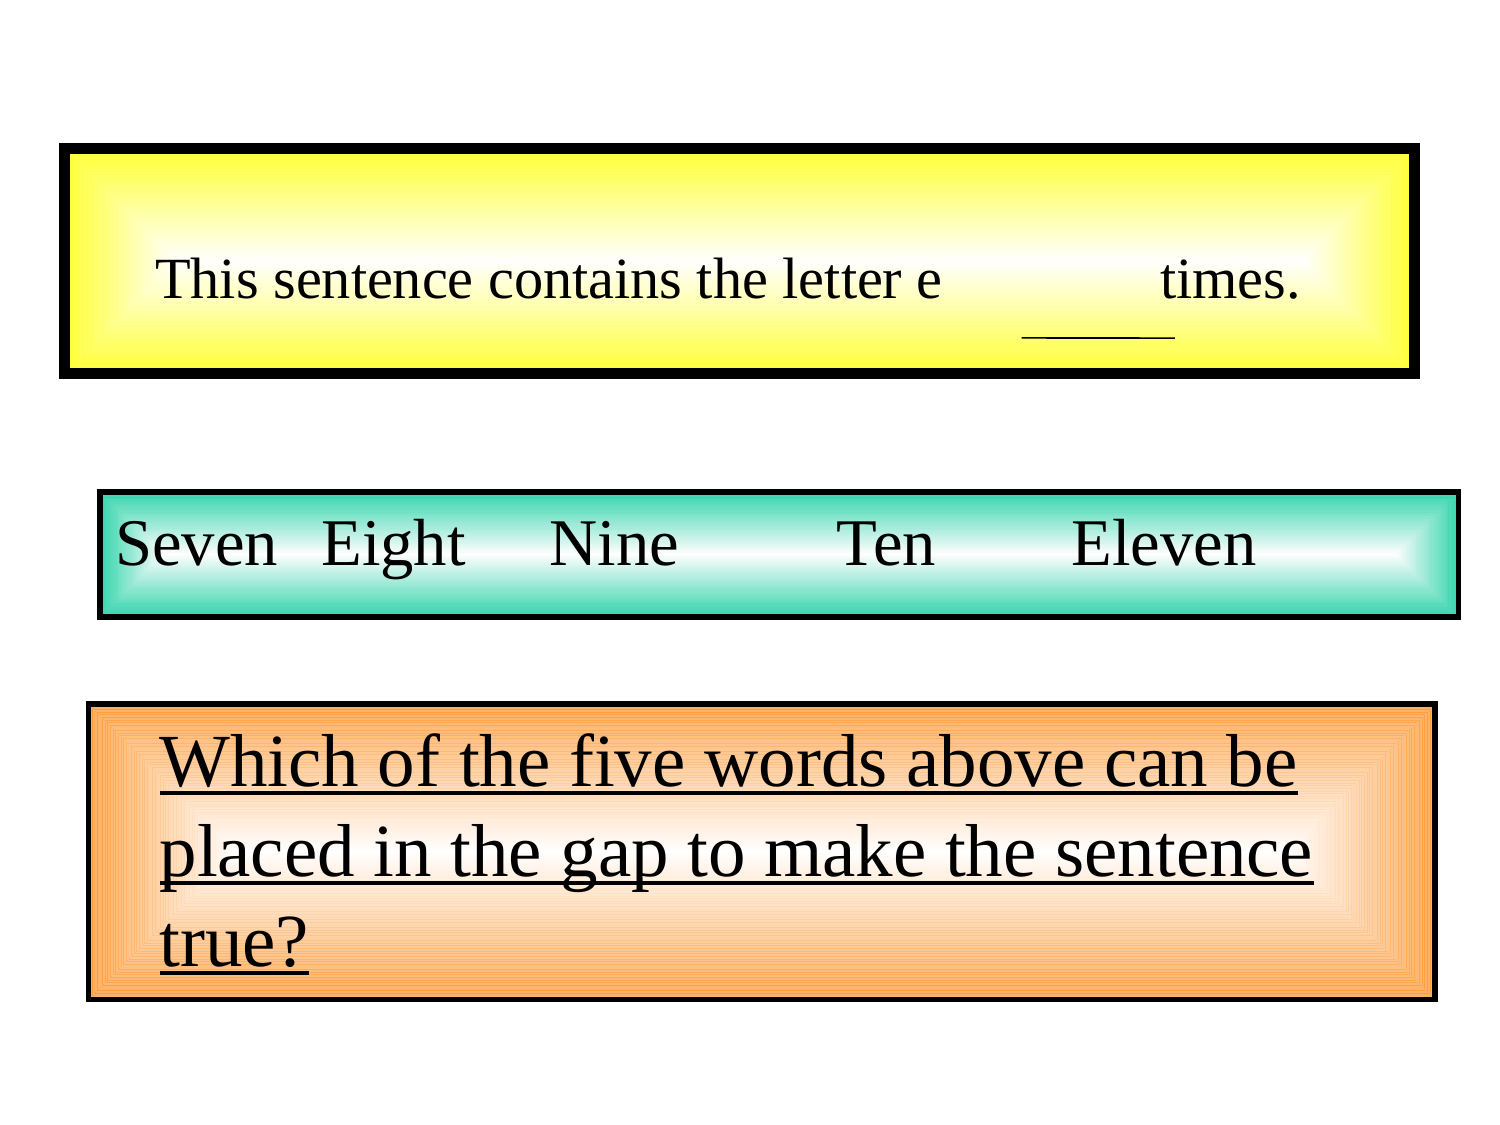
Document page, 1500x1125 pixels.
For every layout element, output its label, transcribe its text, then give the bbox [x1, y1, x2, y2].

list Seven Eight Nine Ten Eleven [100, 491, 1459, 618]
title This sentence contains the letter e times. [64, 148, 1416, 375]
text_box Which of the five words above can be placed in the gap to make the sentence true? [88, 704, 1436, 1000]
